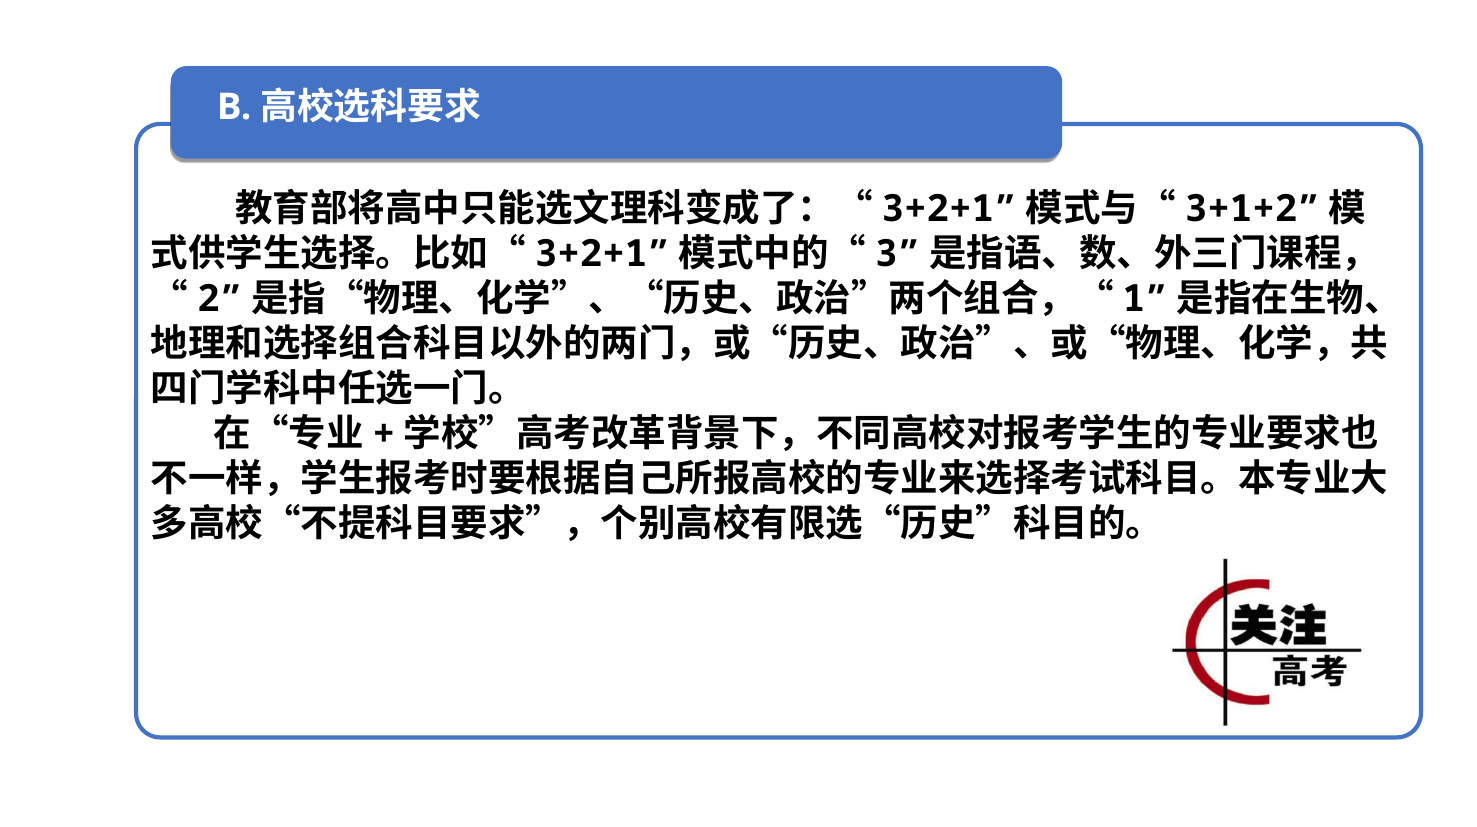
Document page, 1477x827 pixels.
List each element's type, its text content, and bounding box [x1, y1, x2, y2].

text_box 教育部将高中只能选文理科变成了：“3+2+1”模式与“3+1+2”模式供学生选择。比如“3+2+1”模式中的“3”是指语、数、外三门课程，“2”是指“物理、化学”、“历史、政治”两个组合，“1”是指在生物、地理和选择组合科目以外的两门，或“历史、政治”、或“物理、化学，共四门学科中任选一门。 在“专业+学校”高考改革背景下，不同高校对报考学生的专业要求也不一样，学生报考时要根据自己所报高校的专业来选择考试科目。本专业大多高校“不提科目要求”，个别高校有限选“历史”科目的。 [136, 137, 1404, 552]
text_box [136, 123, 1421, 738]
picture [1115, 553, 1404, 728]
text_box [170, 66, 1063, 159]
